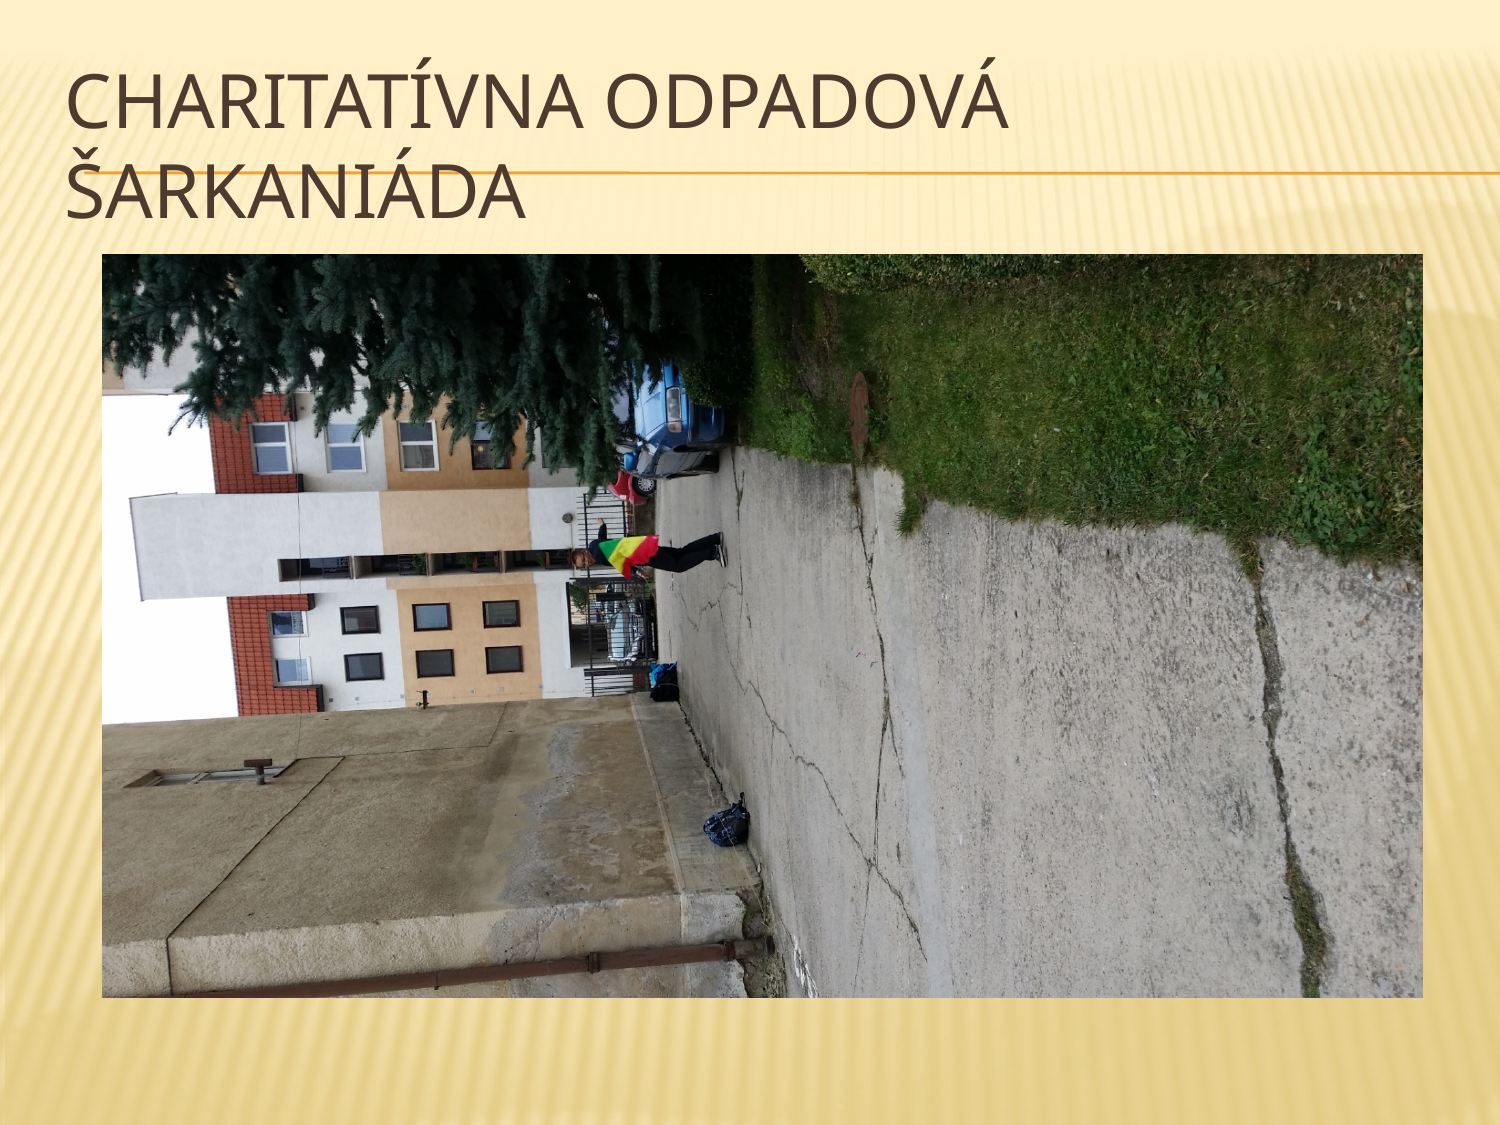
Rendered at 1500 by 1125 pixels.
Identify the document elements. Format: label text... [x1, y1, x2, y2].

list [102, 254, 1423, 998]
title Charitatívna odpadová šarkaniáda [50, 75, 1475, 213]
